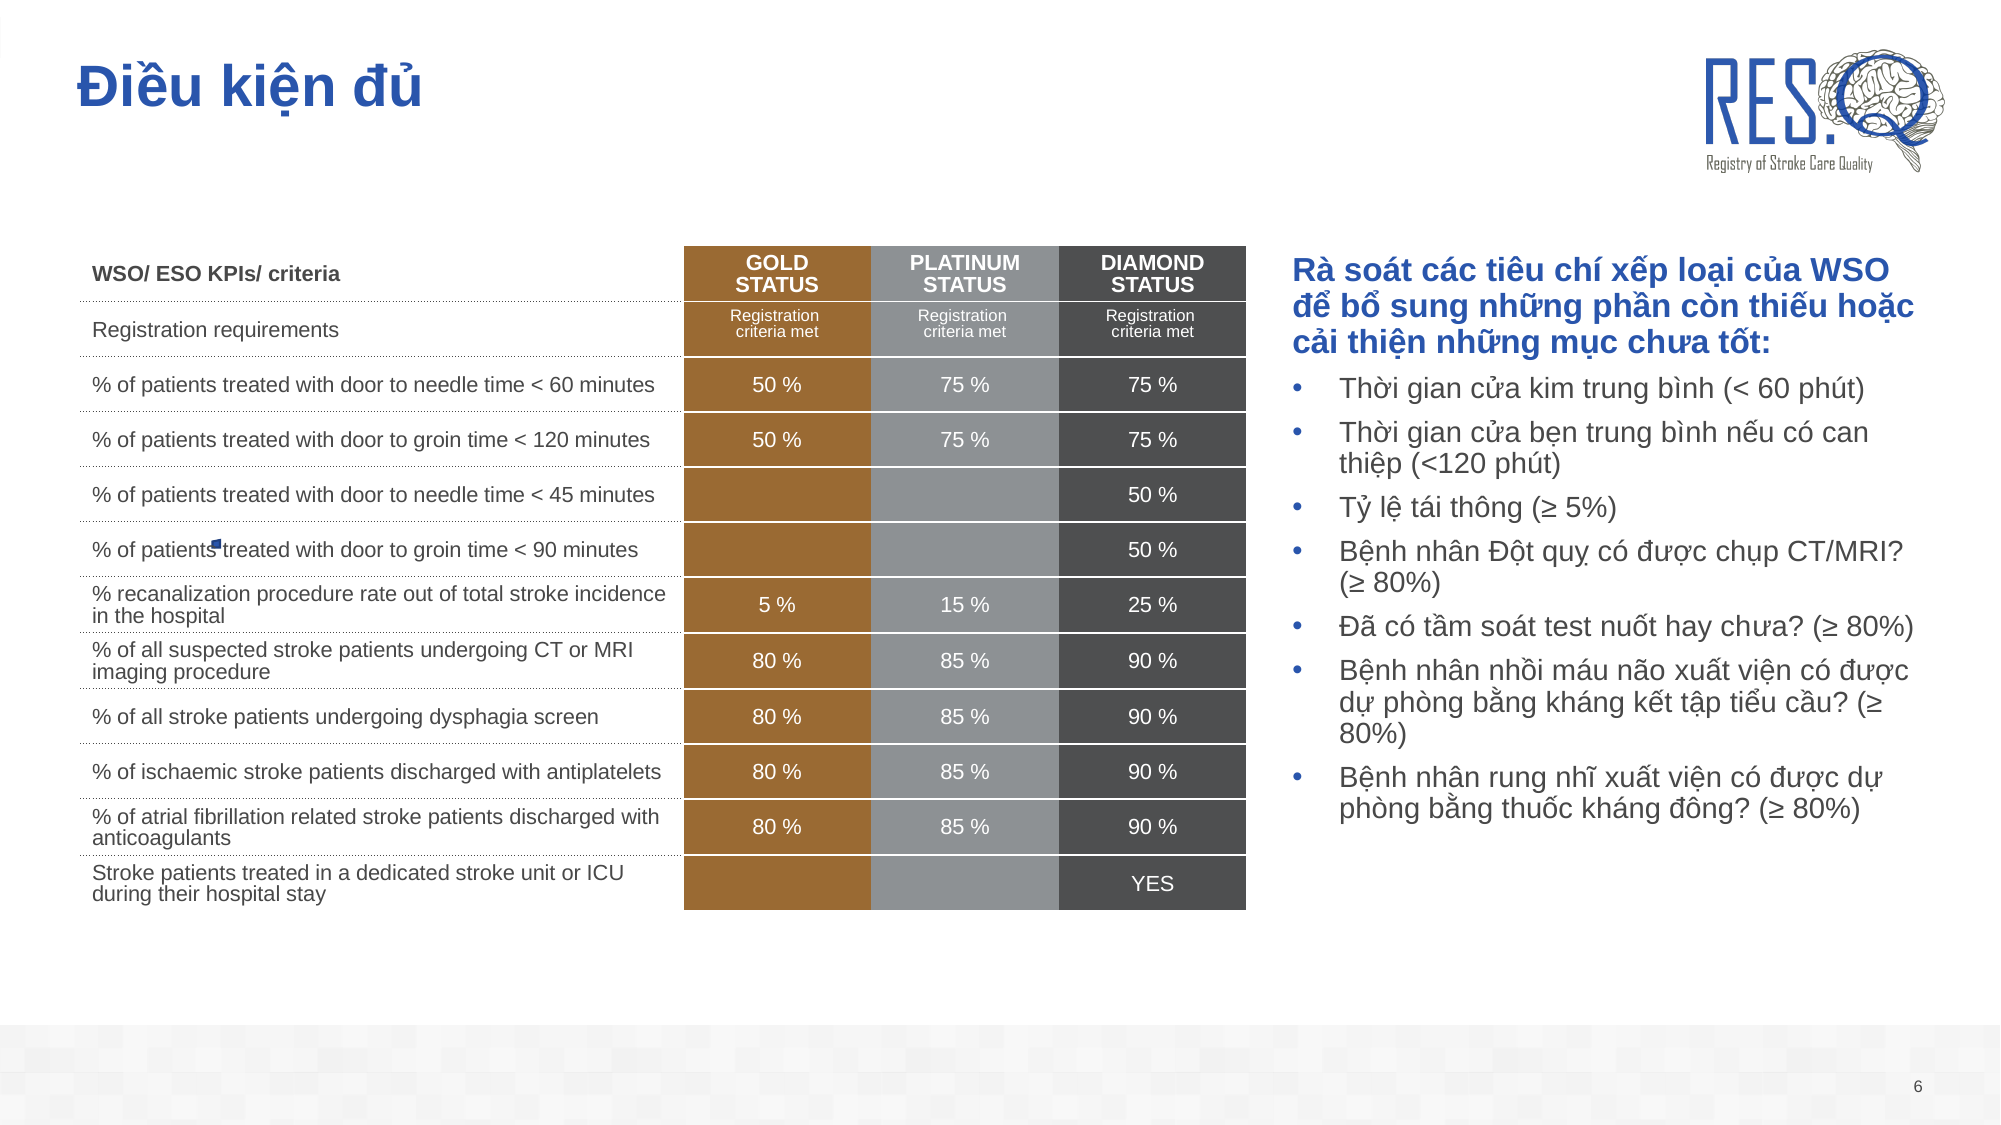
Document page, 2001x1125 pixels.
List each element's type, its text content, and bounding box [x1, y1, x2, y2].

table_cell 75 % [1059, 413, 1246, 466]
table_cell Stroke patients treated in a dedicated stroke unit or ICU during their hospital stay [82, 855, 682, 910]
text_box Rà soát các tiêu chí xếp loại của WSO để bổ sung những phần còn thiếu hoặc cải thiện những mục chưa tốt: Thời gian cửa kim trung bình (< 60 phút) Thời gian cửa bẹn trung bình nếu có can thiệp (<120 phút) Tỷ lệ tái thông (≥ 5%) Bệnh nhân Đột quỵ có được chụp CT/MRI? (≥ 80%) Đã có tầm soát test nuốt hay chưa? (≥ 80%) Bệnh nhân nhồi máu não xuất viện có được dự phòng bằng kháng kết tập tiểu cầu? (≥ 80%) Bệnh nhân rung nhĩ xuất viện có được dự phòng bằng thuốc kháng đông? (≥ 80%) [1277, 245, 1943, 833]
table_cell Registration criteria met [1059, 302, 1246, 356]
table_cell 75 % [1059, 358, 1246, 411]
table_cell % of all stroke patients undergoing dysphagia screen [82, 689, 682, 744]
table_cell YES [1059, 856, 1246, 910]
table_cell 90 % [1059, 745, 1246, 798]
table_cell % of ischaemic stroke patients discharged with antiplatelets [82, 744, 682, 799]
table_cell 85 % [871, 800, 1059, 854]
table_cell Registration criteria met [871, 302, 1059, 356]
table_cell 5 % [684, 578, 871, 632]
table_cell % of patients treated with door to groin time < 120 minutes [82, 412, 682, 467]
table_cell 80 % [684, 690, 871, 743]
table_cell Registration requirements [82, 302, 682, 357]
table_cell % of atrial fibrillation related stroke patients discharged with anticoagulants [82, 799, 682, 855]
table_cell % of patients treated with door to groin time < 90 minutes [82, 522, 682, 577]
table_cell 50 % [684, 413, 871, 466]
table_cell 85 % [871, 745, 1059, 798]
table_cell 90 % [1059, 634, 1246, 688]
table_cell 25 % [1059, 578, 1246, 632]
table_cell 80 % [684, 634, 871, 688]
table_cell [871, 468, 1059, 521]
table_cell % of all suspected stroke patients undergoing CT or MRI imaging procedure [82, 633, 682, 689]
table_cell 75 % [871, 413, 1059, 466]
table_cell 80 % [684, 800, 871, 854]
table_header DIAMOND STATUS [1059, 246, 1246, 301]
table_cell % recanalization procedure rate out of total stroke incidence in the hospital [82, 577, 682, 633]
table_cell 80 % [684, 745, 871, 798]
table_header PLATINUM STATUS [871, 246, 1059, 301]
table_cell Registration criteria met [684, 302, 871, 356]
table_cell 90 % [1059, 690, 1246, 743]
table_cell 15 % [871, 578, 1059, 632]
table_header GOLD STATUS [684, 246, 871, 301]
table_cell [684, 523, 871, 576]
table_cell % of patients treated with door to needle time < 45 minutes [82, 467, 682, 522]
table_cell 50 % [684, 358, 871, 411]
picture [1706, 49, 1945, 173]
table_cell 85 % [871, 690, 1059, 743]
table_header WSO/ ESO KPIs/ criteria [82, 246, 682, 302]
table_cell [684, 856, 871, 910]
table_cell [871, 523, 1059, 576]
table_cell 75 % [871, 358, 1059, 411]
table_cell 50 % [1059, 523, 1246, 576]
picture [0, 1025, 2000, 1125]
table_cell [684, 468, 871, 521]
table_cell [871, 856, 1059, 910]
title Điều kiện đủ [63, 48, 1634, 175]
table_cell 85 % [871, 634, 1059, 688]
table_cell % of patients treated with door to needle time < 60 minutes [82, 357, 682, 412]
table_cell 50 % [1059, 468, 1246, 521]
table_cell 90 % [1059, 800, 1246, 854]
